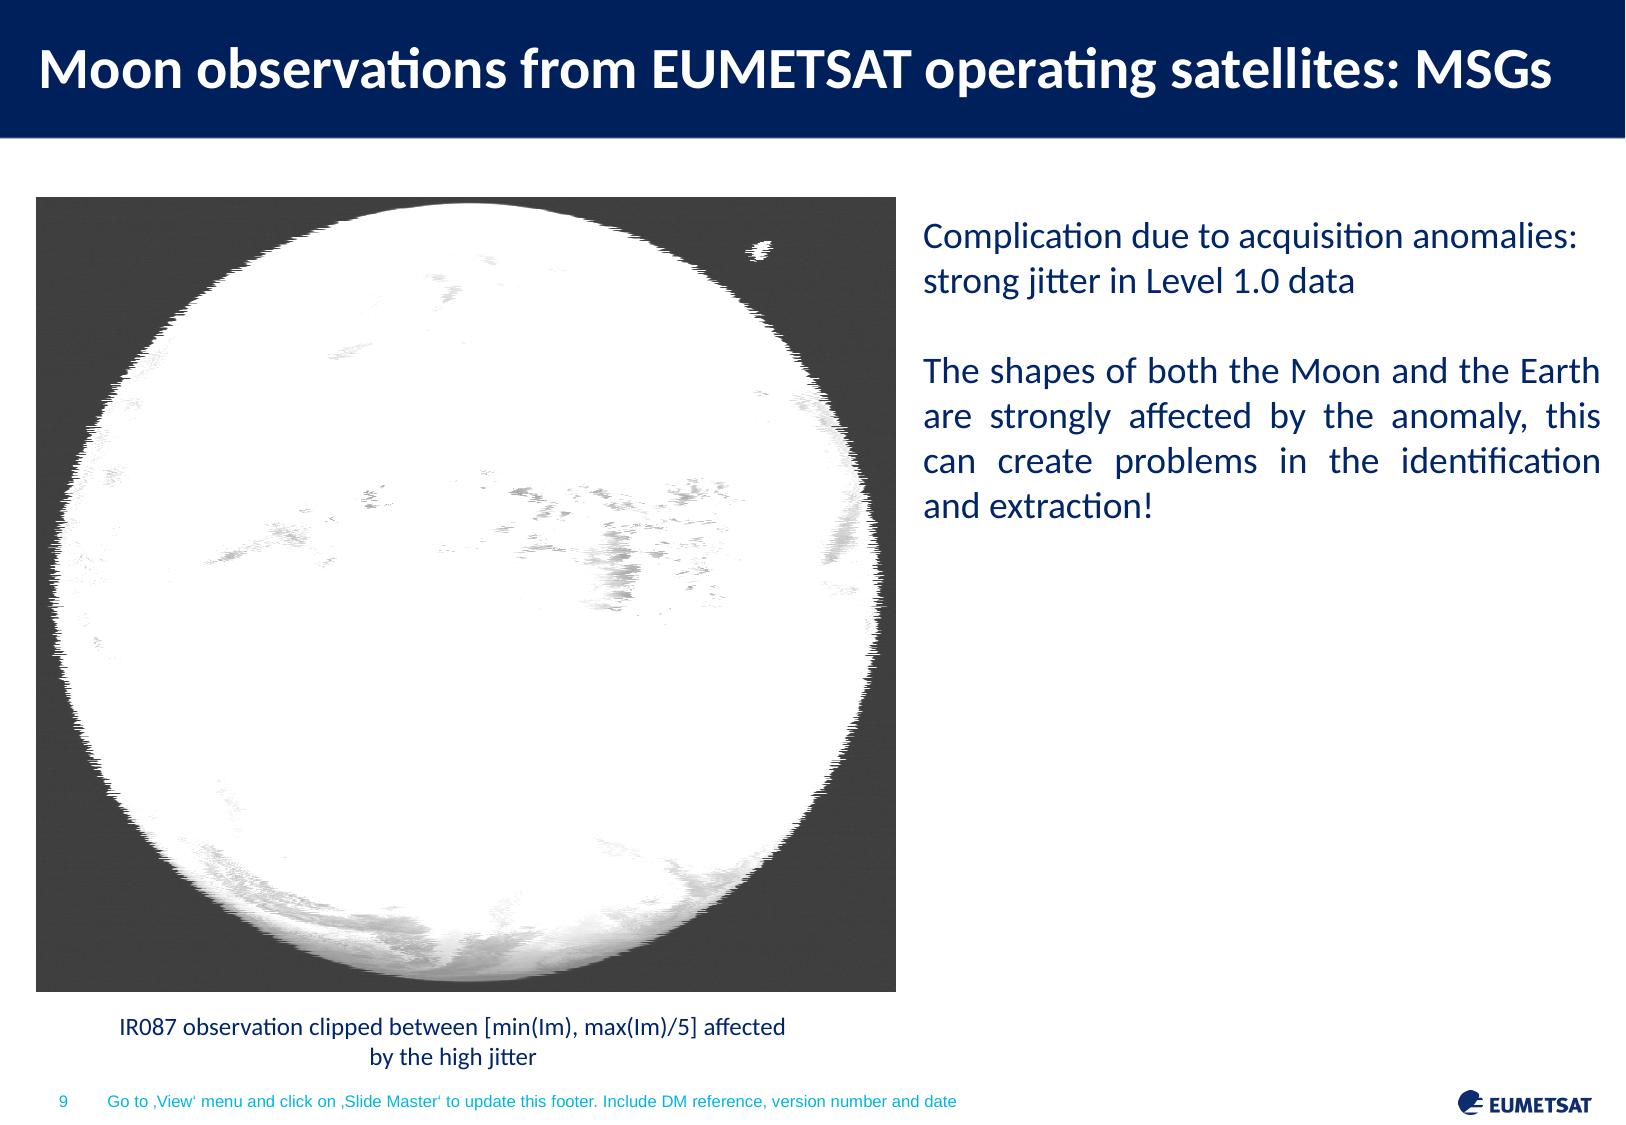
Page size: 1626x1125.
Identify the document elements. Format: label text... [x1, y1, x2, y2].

text_box Moon observations from EUMETSAT operating satellites: MSGs [24, 22, 1569, 108]
picture [0, 0, 1626, 1125]
text_box Complication due to acquisition anomalies: strong jitter in Level 1.0 data The shapes of both the Moon and the Earth are strongly affected by the anomaly, this can create problems in the identification and extraction! [908, 204, 1617, 534]
text_box IR087 observation clipped between [min(Im), max(Im)/5] affected by the high jitter [104, 1003, 802, 1078]
